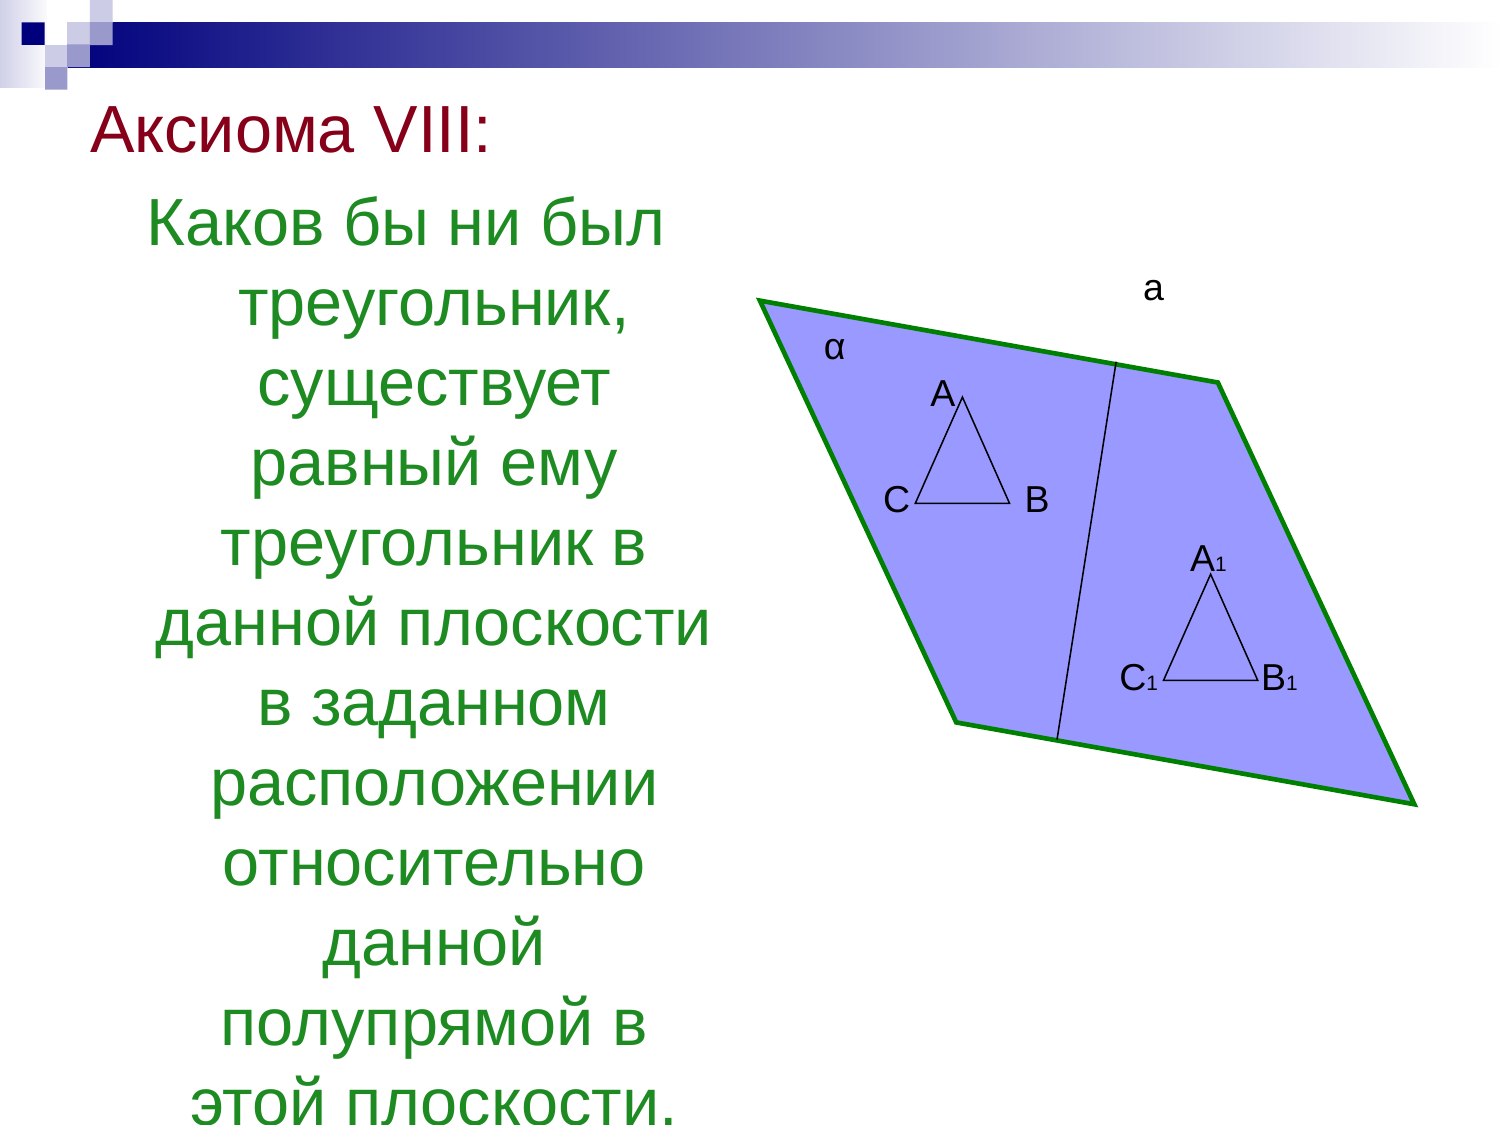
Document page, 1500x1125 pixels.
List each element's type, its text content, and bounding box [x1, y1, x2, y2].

text_box А1 [1175, 527, 1242, 587]
text_box [759, 300, 1415, 805]
text_box [926, 416, 1009, 504]
text_box С [868, 467, 926, 528]
text_box α [809, 314, 861, 374]
text_box С1 [1104, 645, 1173, 705]
text_box а [1128, 255, 1179, 316]
list Аксиома VIII: Каков бы ни был треугольник, существует равный ему треугольник в данной плоскости в заданном расположении относительно данной полупрямой в этой плоскости. [75, 78, 738, 963]
text_box В [1009, 467, 1066, 528]
text_box А [915, 361, 971, 422]
text_box [1173, 587, 1246, 681]
text_box В1 [1246, 645, 1313, 705]
